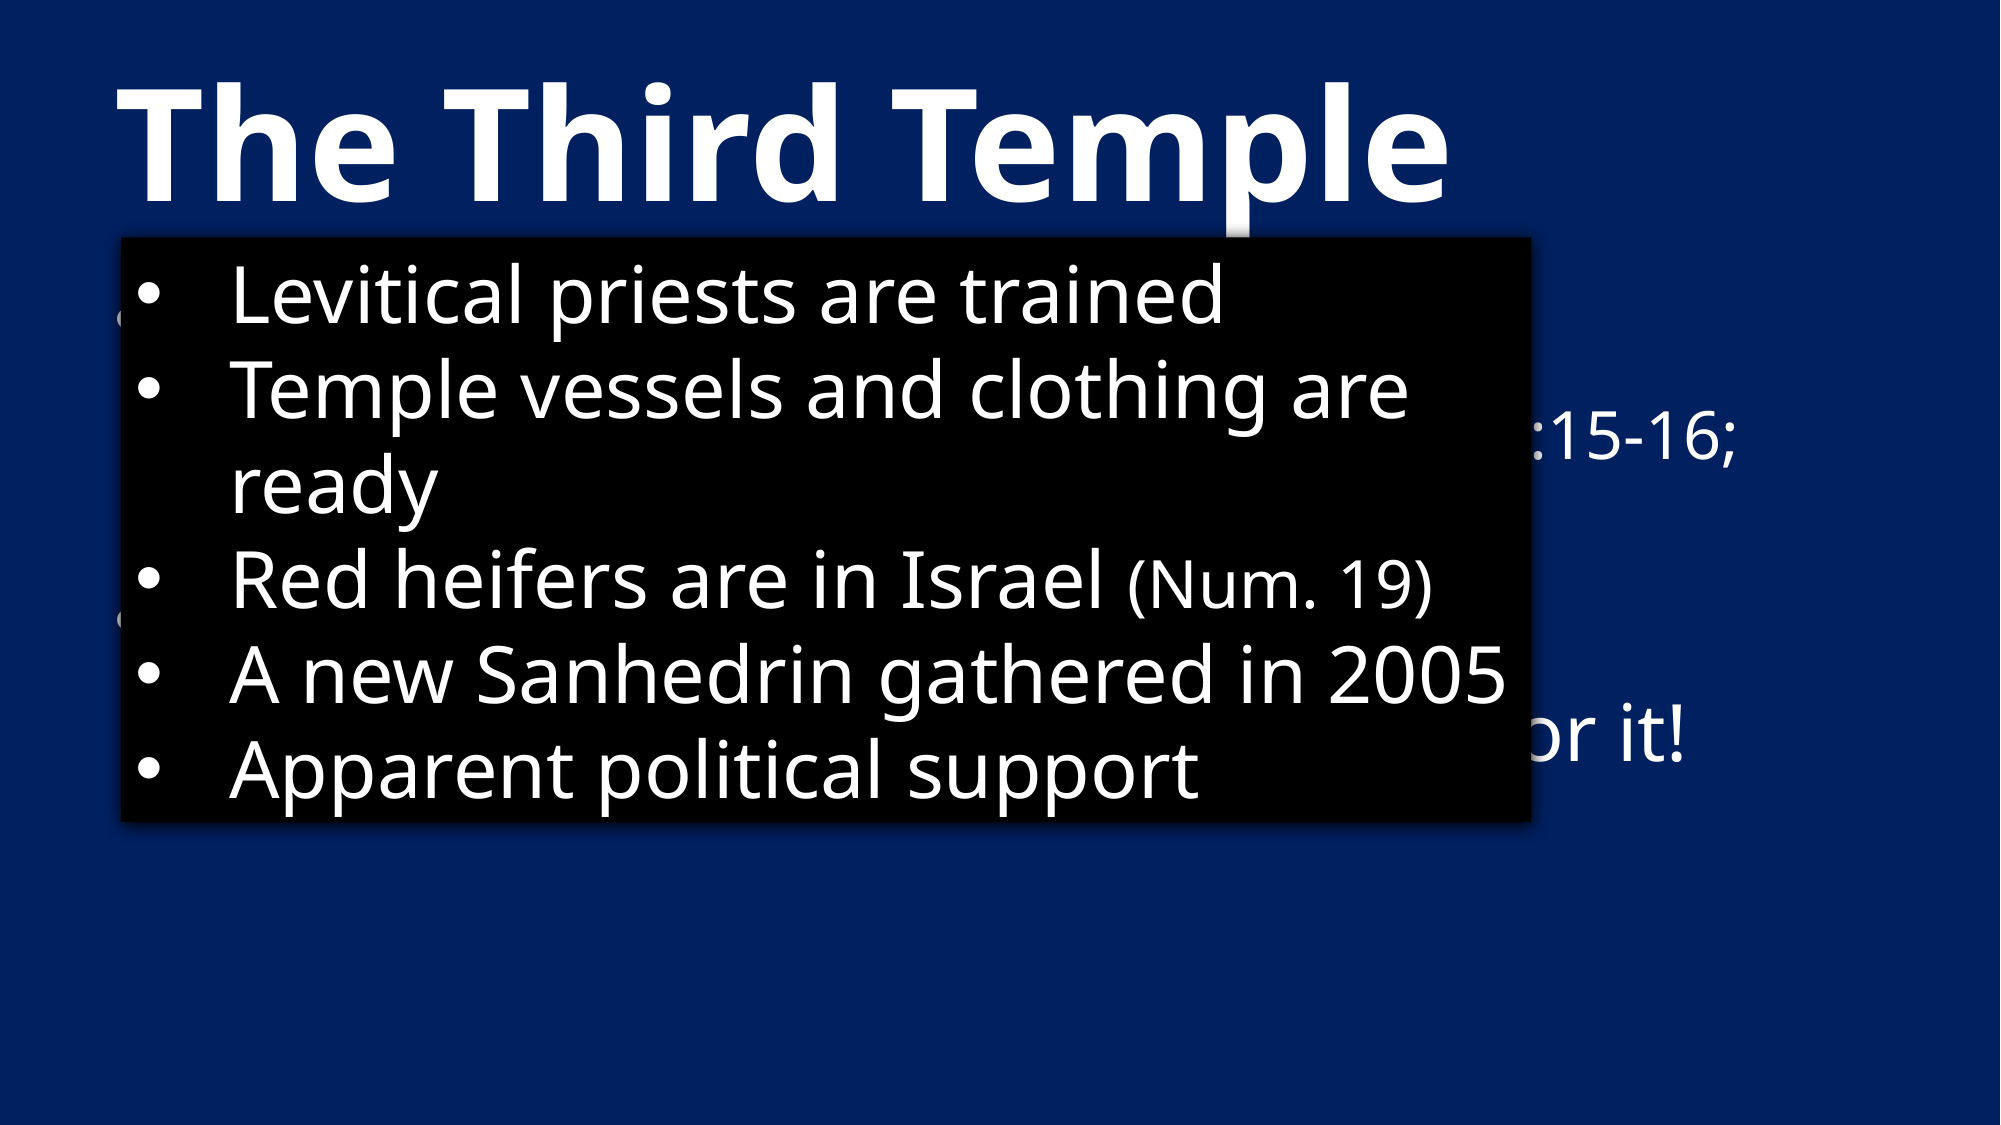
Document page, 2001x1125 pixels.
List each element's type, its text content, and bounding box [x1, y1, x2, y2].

title The Third Temple [99, 45, 1900, 233]
text_box Levitical priests are trained Temple vessels and clothing are ready Red heifers are in Israel (Num. 19) A new Sanhedrin gathered in 2005 Apparent political support [120, 237, 1532, 823]
list Predicting a literal Third Temple? Scriptural backing (Ezek. 40-48; Mt. 24:15-16; Dan. 9:24-27; 2 Thess. 2:4) Is this plausible? The Temple Institute is preparing for it! [99, 262, 1900, 1005]
